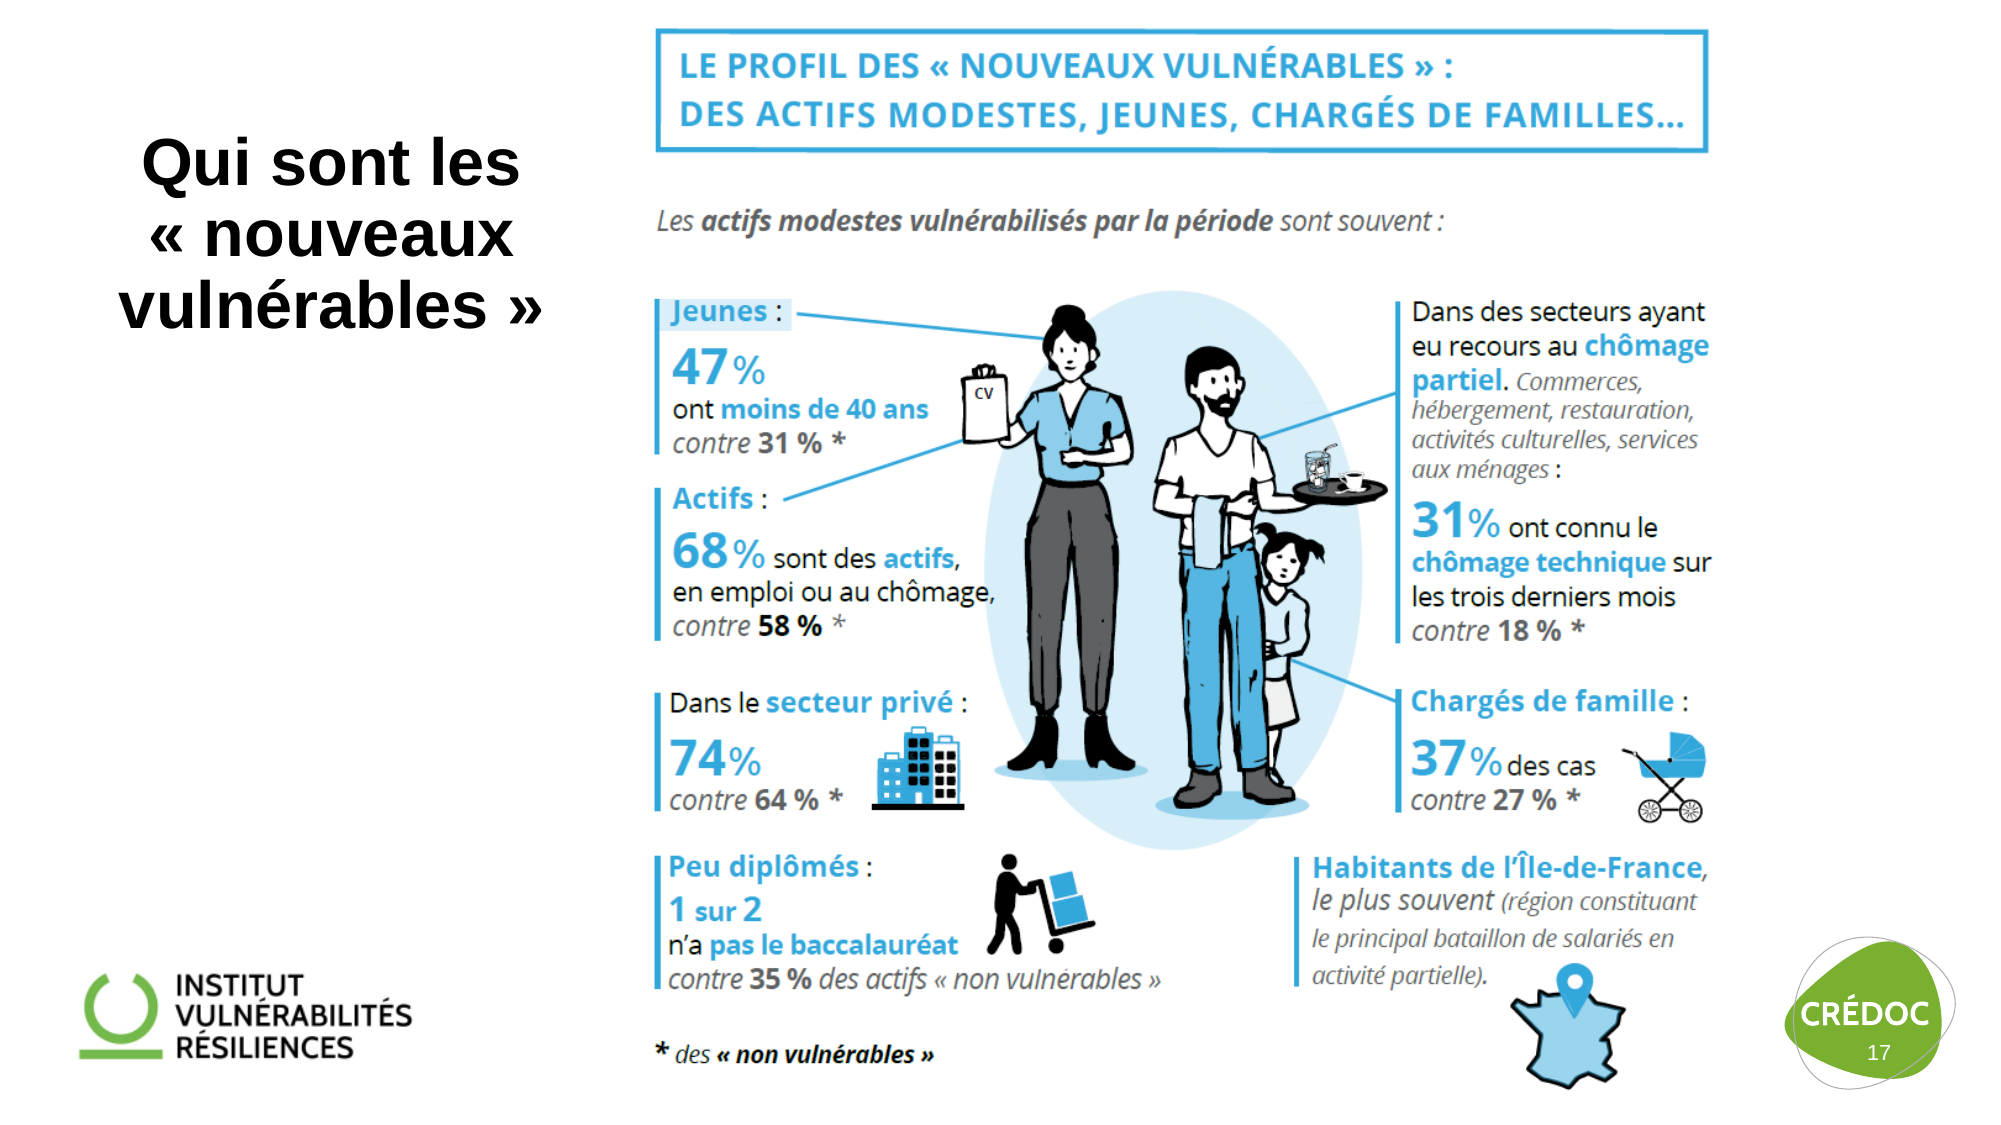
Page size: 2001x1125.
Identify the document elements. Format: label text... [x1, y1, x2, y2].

title Qui sont les « nouveaux vulnérables » [0, 120, 625, 204]
slide_number 17 [1831, 1024, 1927, 1080]
picture [625, 0, 1735, 1125]
picture [42, 947, 461, 1079]
